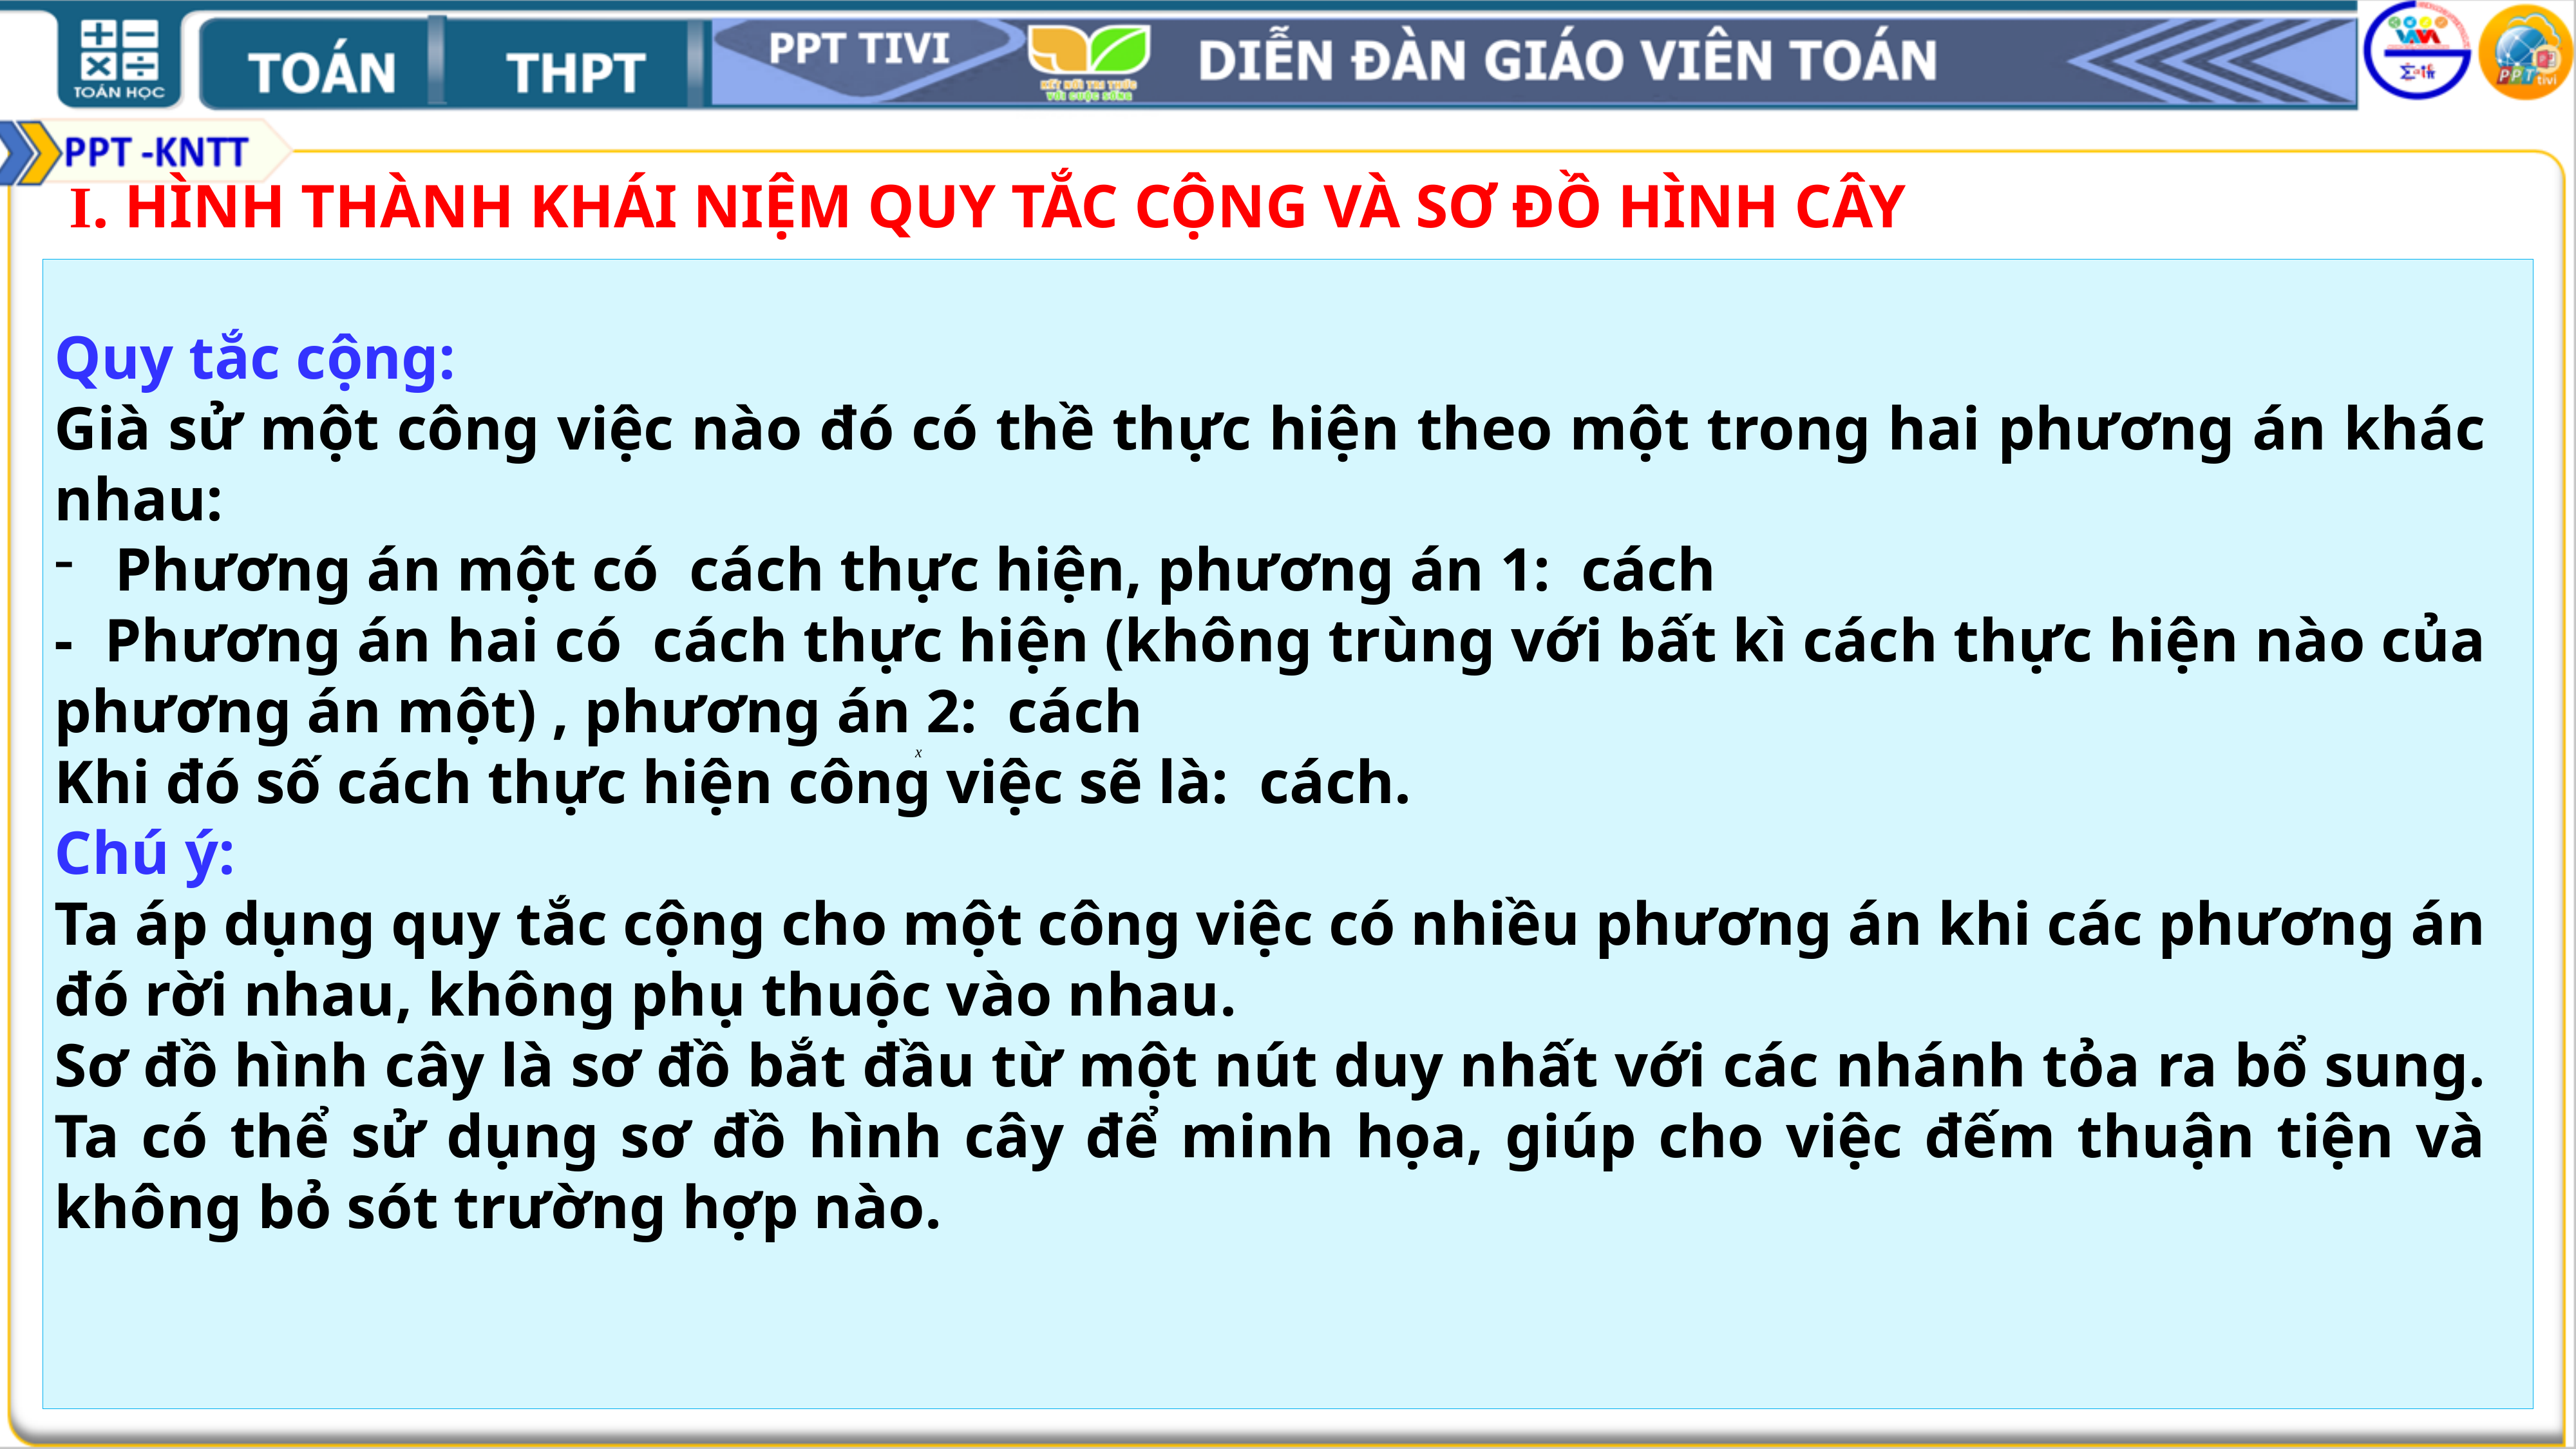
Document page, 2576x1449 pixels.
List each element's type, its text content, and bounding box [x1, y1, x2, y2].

text_box [43, 259, 2533, 1409]
picture [0, 0, 2576, 1449]
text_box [912, 746, 925, 762]
text_box I. HÌNH THÀNH KHÁI NIỆM QUY TẮC CỘNG VÀ SƠ ĐỒ HÌNH CÂY [45, 164, 2153, 314]
